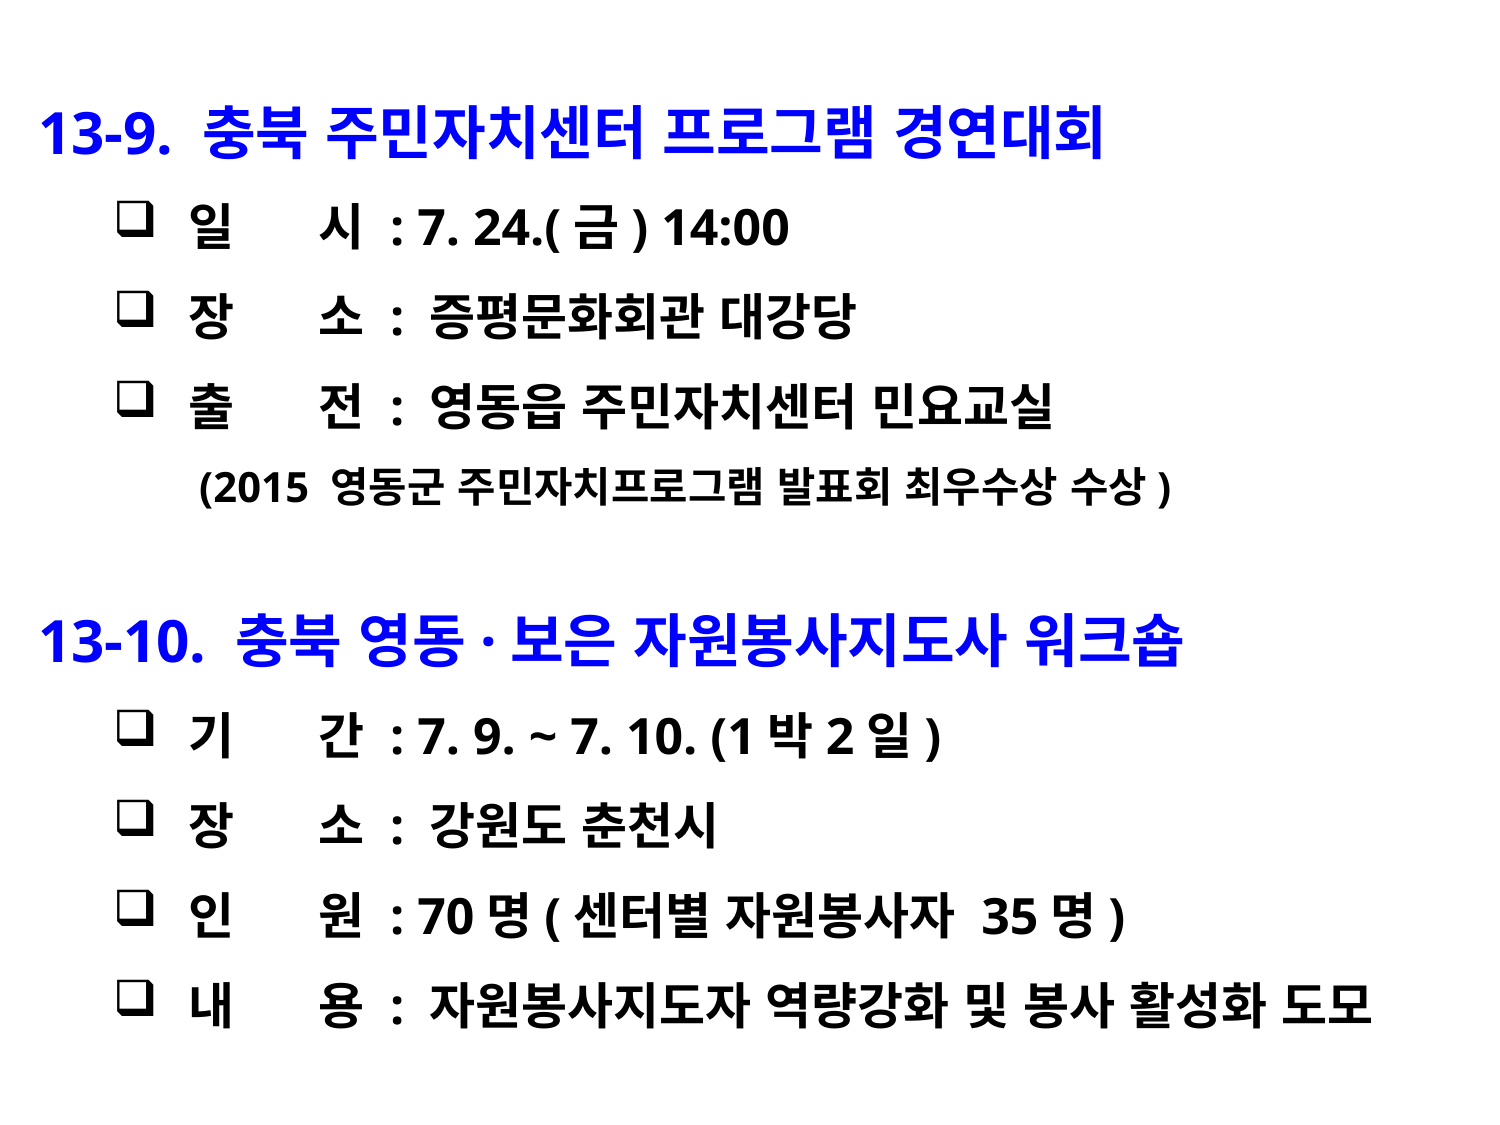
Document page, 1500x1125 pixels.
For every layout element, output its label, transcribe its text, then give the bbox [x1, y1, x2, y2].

text_box 13-10. 충북 영동·보은 자원봉사지도사 워크숍 기 간 : 7. 9. ~ 7. 10. (1박2일) 장 소 : 강원도 춘천시 인 원 : 70명(센터별 자원봉사자 35명) 내 용 : 자원봉사지도자 역량강화 및 봉사 활성화 도모 [23, 562, 1500, 1042]
text_box 13-9. 충북 주민자치센터 프로그램 경연대회 일 시 : 7. 24.(금) 14:00 장 소 : 증평문화회관 대강당 출 전 : 영동읍 주민자치센터 민요교실 (2015 영동군 주민자치프로그램 발표회 최우수상 수상) [23, 53, 1477, 562]
